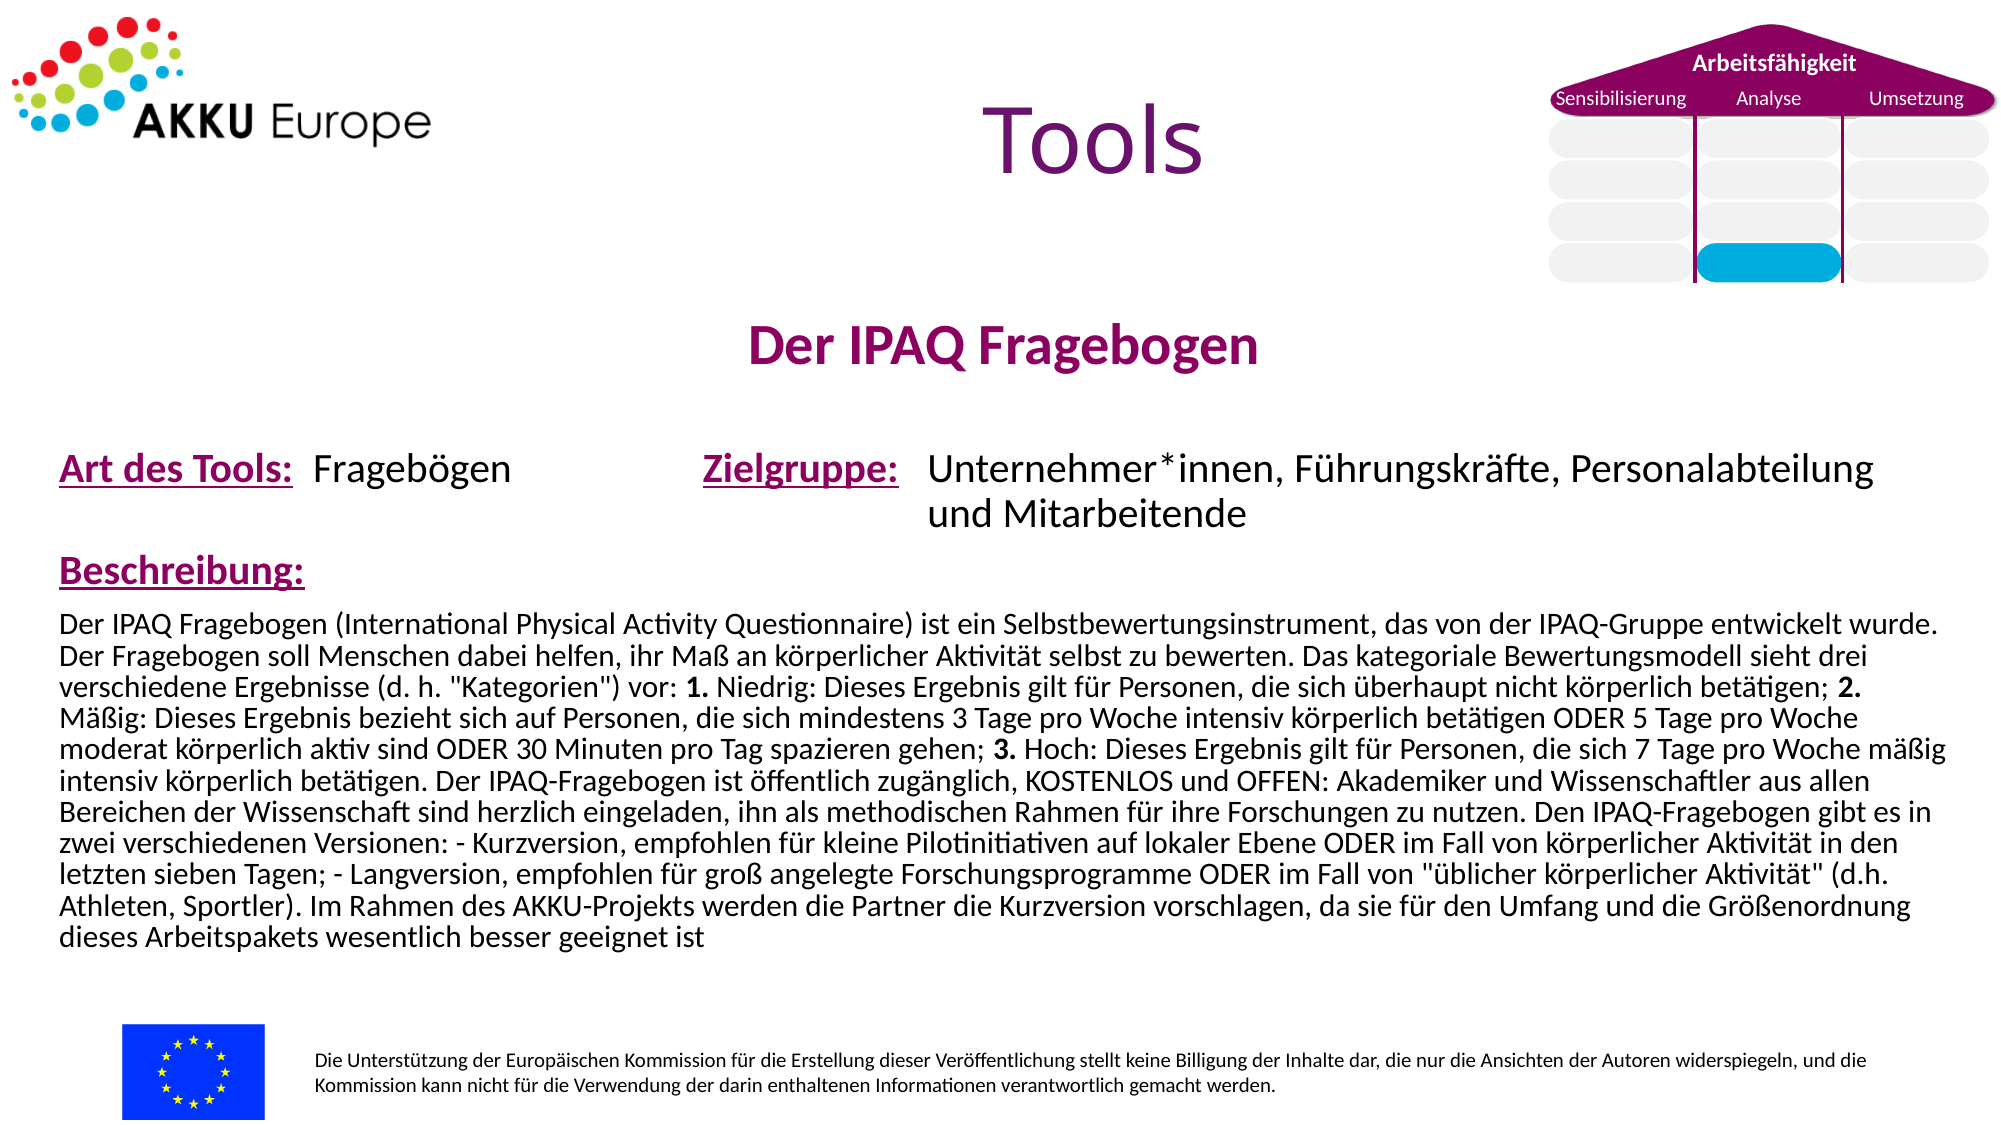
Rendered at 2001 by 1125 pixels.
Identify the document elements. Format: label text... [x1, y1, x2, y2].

table_cell Beschreibung: Der IPAQ Fragebogen (International Physical Activity Questionnaire) ist ein Selbstbewertungsinstrument, das von der IPAQ-Gruppe entwickelt wurde. Der Fragebogen soll Menschen dabei helfen, ihr Maß an körperlicher Aktivität selbst zu bewerten. Das kategoriale Bewertungsmodell sieht drei verschiedene Ergebnisse (d. h. "Kategorien") vor: 1. Niedrig: Dieses Ergebnis gilt für Personen, die sich überhaupt nicht körperlich betätigen; 2. Mäßig: Dieses Ergebnis bezieht sich auf Personen, die sich mindestens 3 Tage pro Woche intensiv körperlich betätigen ODER 5 Tage pro Woche moderat körperlich aktiv sind ODER 30 Minuten pro Tag spazieren gehen; 3. Hoch: Dieses Ergebnis gilt für Personen, die sich 7 Tage pro Woche mäßig intensiv körperlich betätigen. Der IPAQ-Fragebogen ist öffentlich zugänglich, KOSTENLOS und OFFEN: Akademiker und Wissenschaftler aus allen Bereichen der Wissenschaft sind herzlich eingeladen, ihn als methodischen Rahmen für ihre Forschungen zu nutzen. Den IPAQ-Fragebogen gibt es in zwei verschiedenen Versionen: - Kurzversion, empfohlen für kleine Pilotinitiativen auf lokaler Ebene ODER im Fall von körperlicher Aktivität in den letzten sieben Tagen; - Langversion, empfohlen für groß angelegte Forschungsprogramme ODER im Fall von "üblicher körperlicher Aktivität" (d.h. Athleten, Sportler). Im Rahmen des AKKU-Projekts werden die Partner die Kurzversion vorschlagen, da sie für den Umfang und die Größenordnung dieses Arbeitspakets wesentlich besser geeignet ist [59, 544, 1949, 1006]
table_header Fragebögen [313, 443, 703, 544]
table_header Unternehmer*innen, Führungskräfte, Personalabteilung und Mitarbeitende [927, 443, 1949, 544]
table_header Zielgruppe: [703, 443, 927, 544]
picture [0, 5, 443, 160]
text_box Der IPAQ Fragebogen [58, 307, 1949, 384]
picture [122, 1024, 265, 1120]
text_box Die Unterstützung der Europäischen Kommission für die Erstellung dieser Veröffentlichung stellt keine Billigung der Inhalte dar, die nur die Ansichten der Autoren widerspiegeln, und die Kommission kann nicht für die Verwendung der darin enthaltenen Informationen verantwortlich gemacht werden. [300, 1039, 1952, 1104]
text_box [1547, 23, 2000, 284]
title Tools [447, 51, 1547, 238]
table_header Art des Tools: [59, 443, 313, 544]
